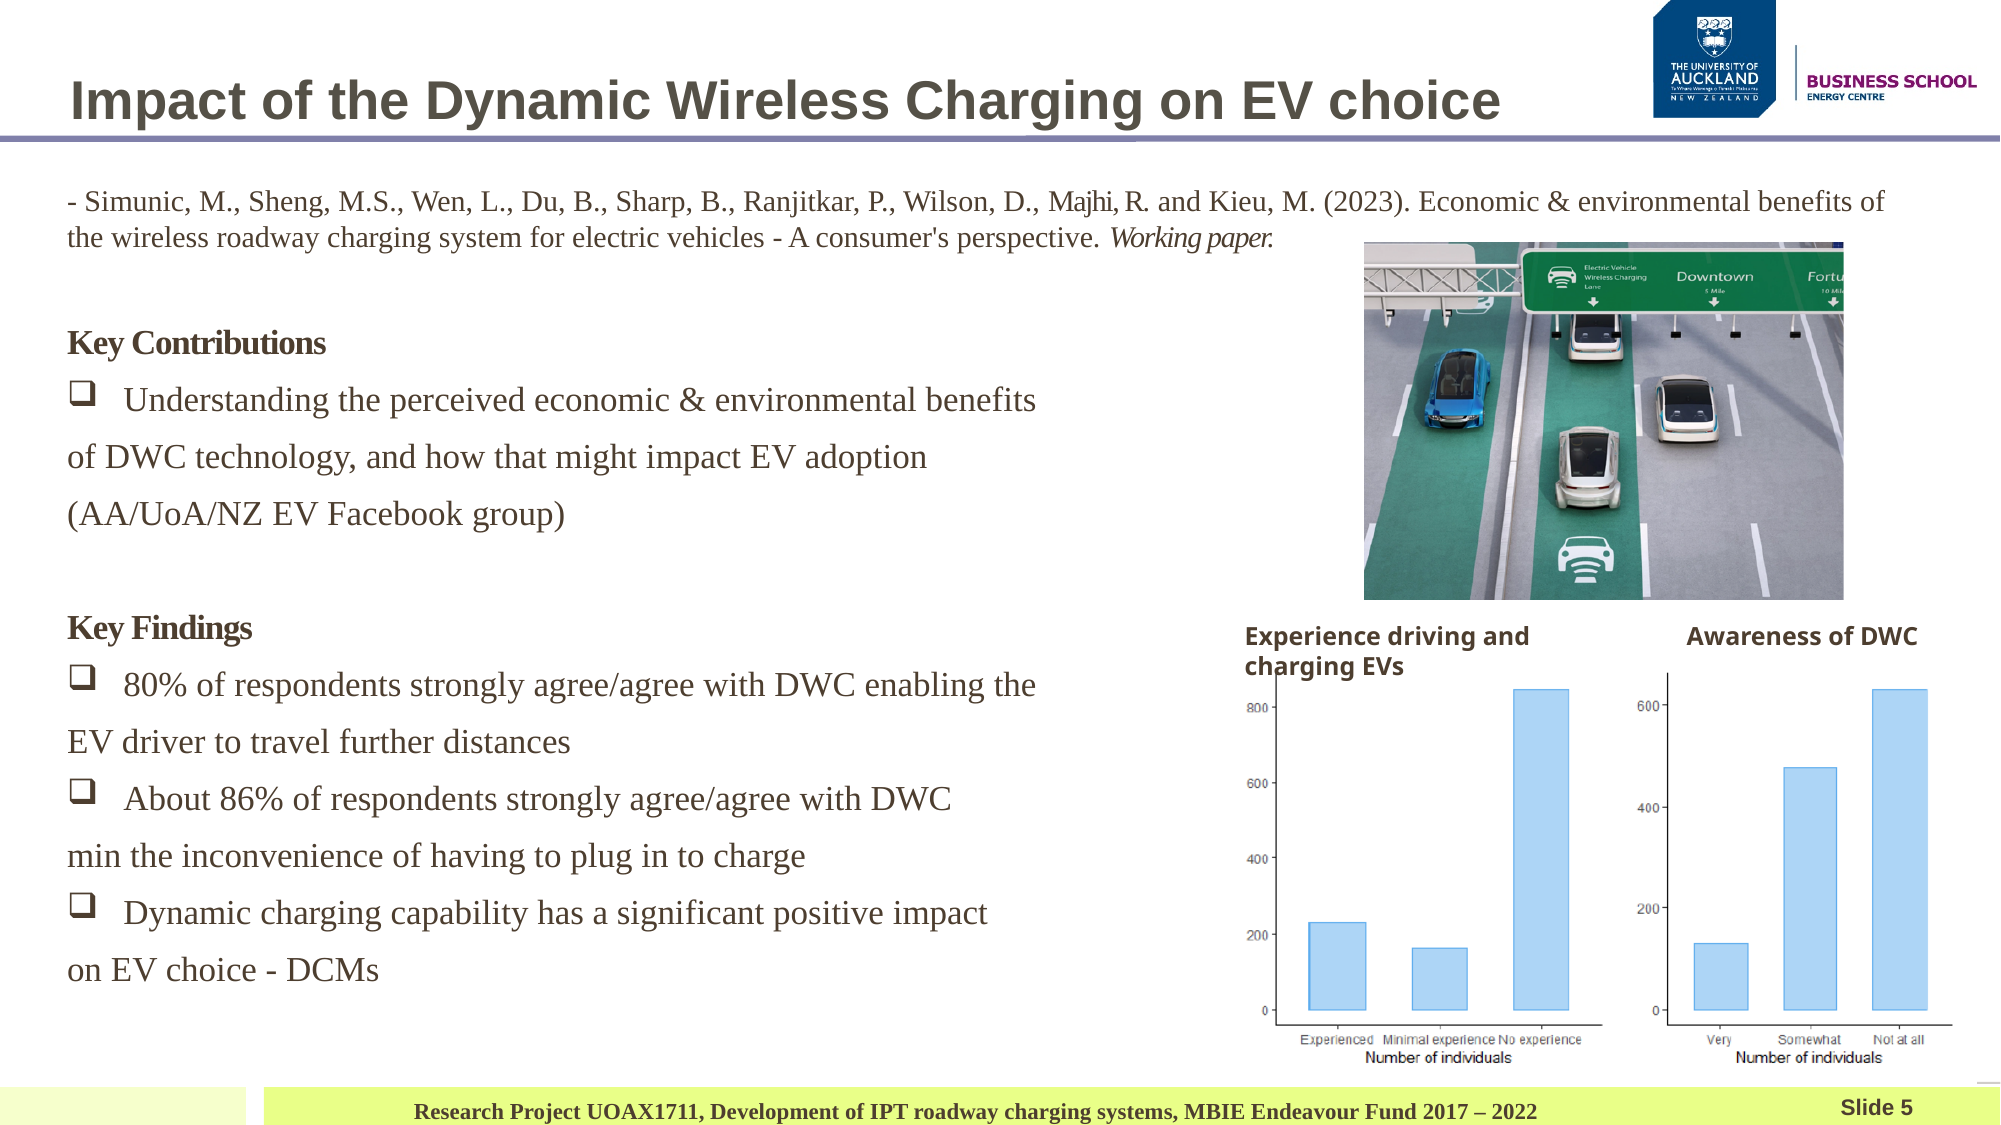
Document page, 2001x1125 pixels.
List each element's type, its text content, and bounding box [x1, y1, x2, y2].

picture [1364, 242, 1844, 600]
text_box Research Project UOAX1711, Development of IPT roadway charging systems, MBIE Endeavour Fund 2017 – 2022 [352, 1075, 1721, 1125]
text_box Awareness of DWC [1671, 612, 2000, 658]
picture [1652, 0, 1977, 118]
picture [1229, 667, 1977, 1084]
text_box Experience driving and charging EVs [1229, 612, 1653, 667]
text_box - Simunic, M., Sheng, M.S., Wen, L., Du, B., Sharp, B., Ranjitkar, P., Wilson, D., Majhi, R. and Kieu, M. (2023). Economic & environmental benefits of the wireless roadway charging system for electric vehicles - A consumer's perspective. Working paper. Key Contributions Understanding the perceived economic & environmental benefits of DWC technology, and how that might impact EV adoption (AA/UoA/NZ EV Facebook group) Key Findings 80% of respondents strongly agree/agree with DWC enabling the EV driver to travel further distances About 86% of respondents strongly agree/agree with DWC min the inconvenience of having to plug in to charge Dynamic charging capability has a significant positive impact on EV choice - DCMs [52, 174, 1908, 951]
title Impact of the Dynamic Wireless Charging on EV choice [0, 53, 1534, 138]
